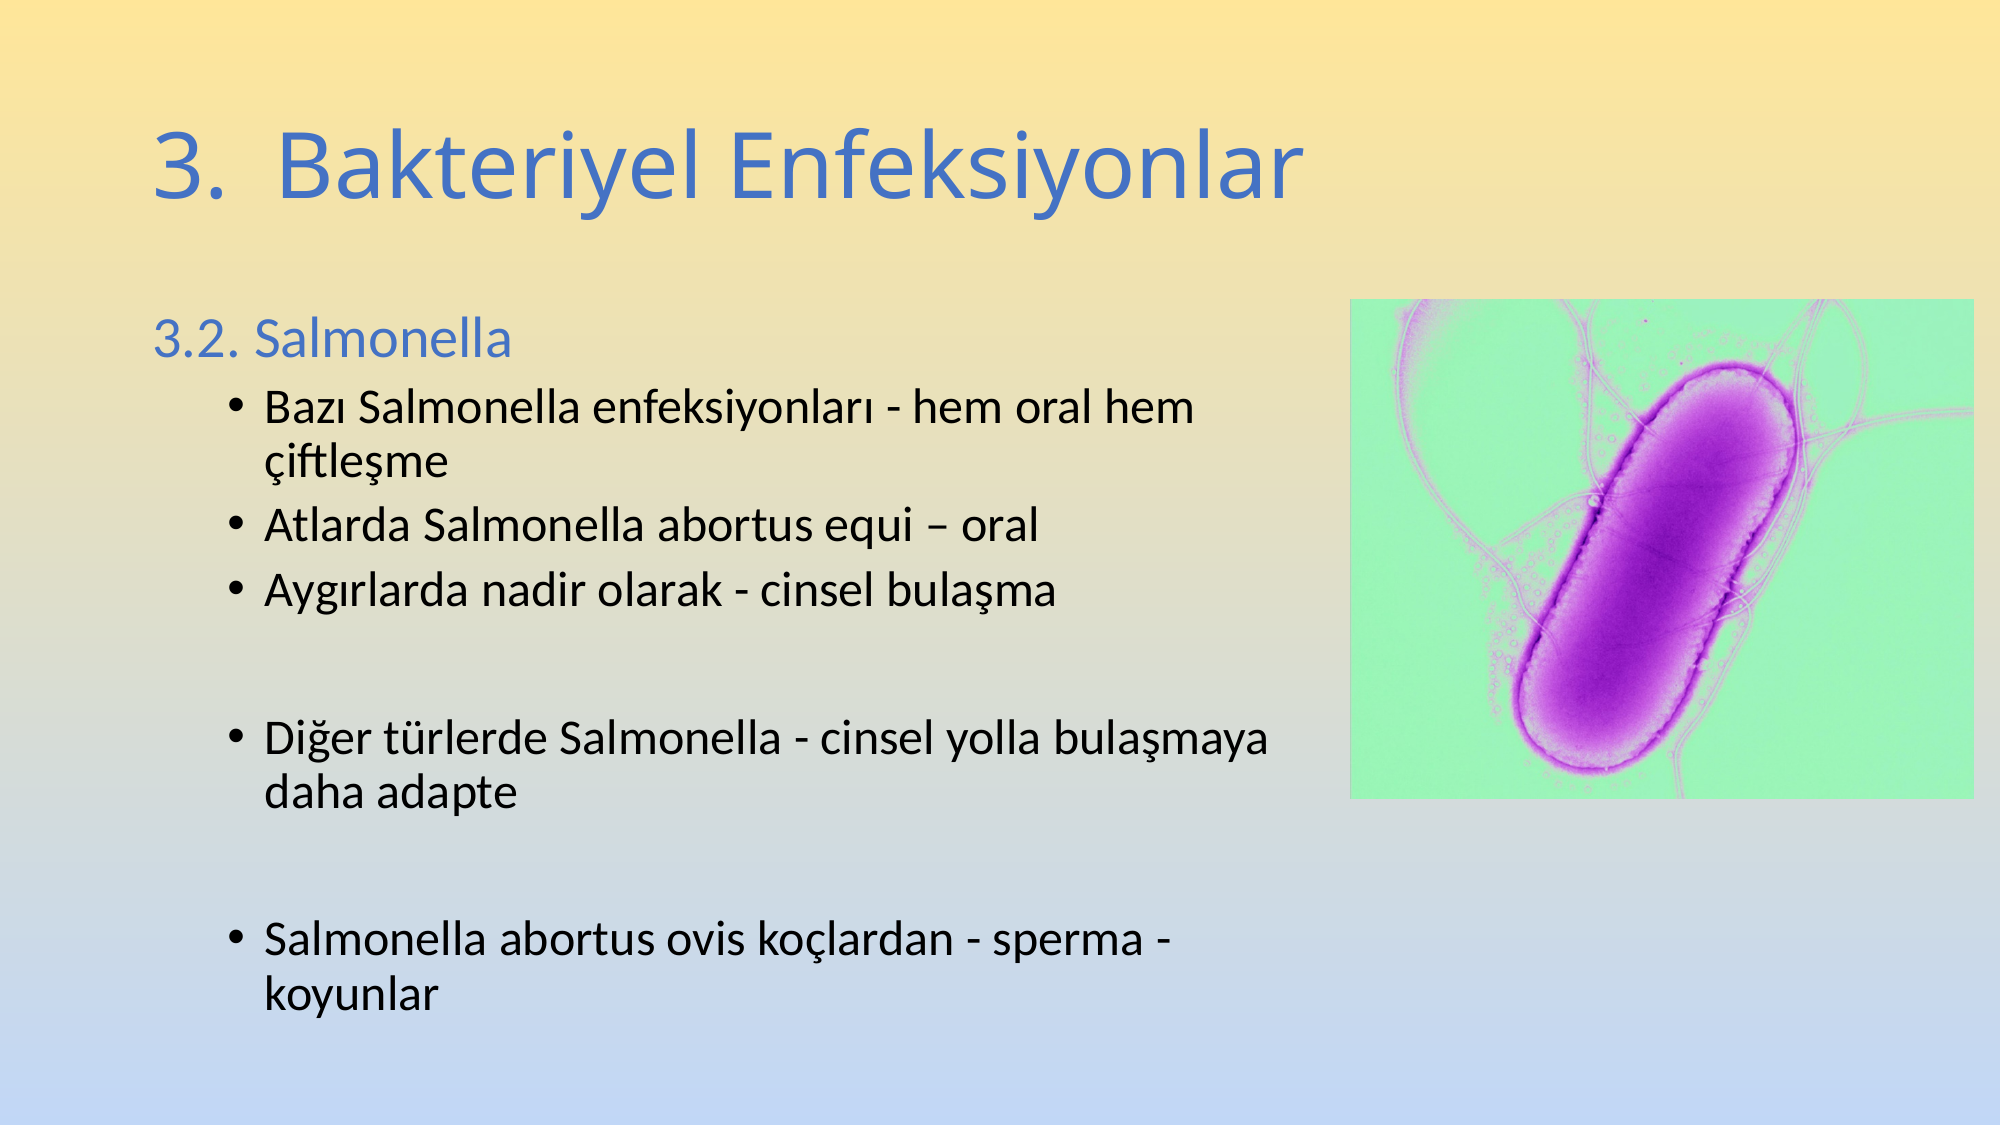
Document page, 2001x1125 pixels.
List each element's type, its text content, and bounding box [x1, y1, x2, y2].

title Bakteriyel Enfeksiyonlar [137, 59, 1863, 278]
list 3.2. Salmonella Bazı Salmonella enfeksiyonları - hem oral hem çiftleşme Atlarda Salmonella abortus equi – oral Aygırlarda nadir olarak - cinsel bulaşma Diğer türlerde Salmonella - cinsel yolla bulaşmaya daha adapte Salmonella abortus ovis koçlardan - sperma - koyunlar [137, 299, 1330, 1014]
picture [1349, 299, 1975, 799]
